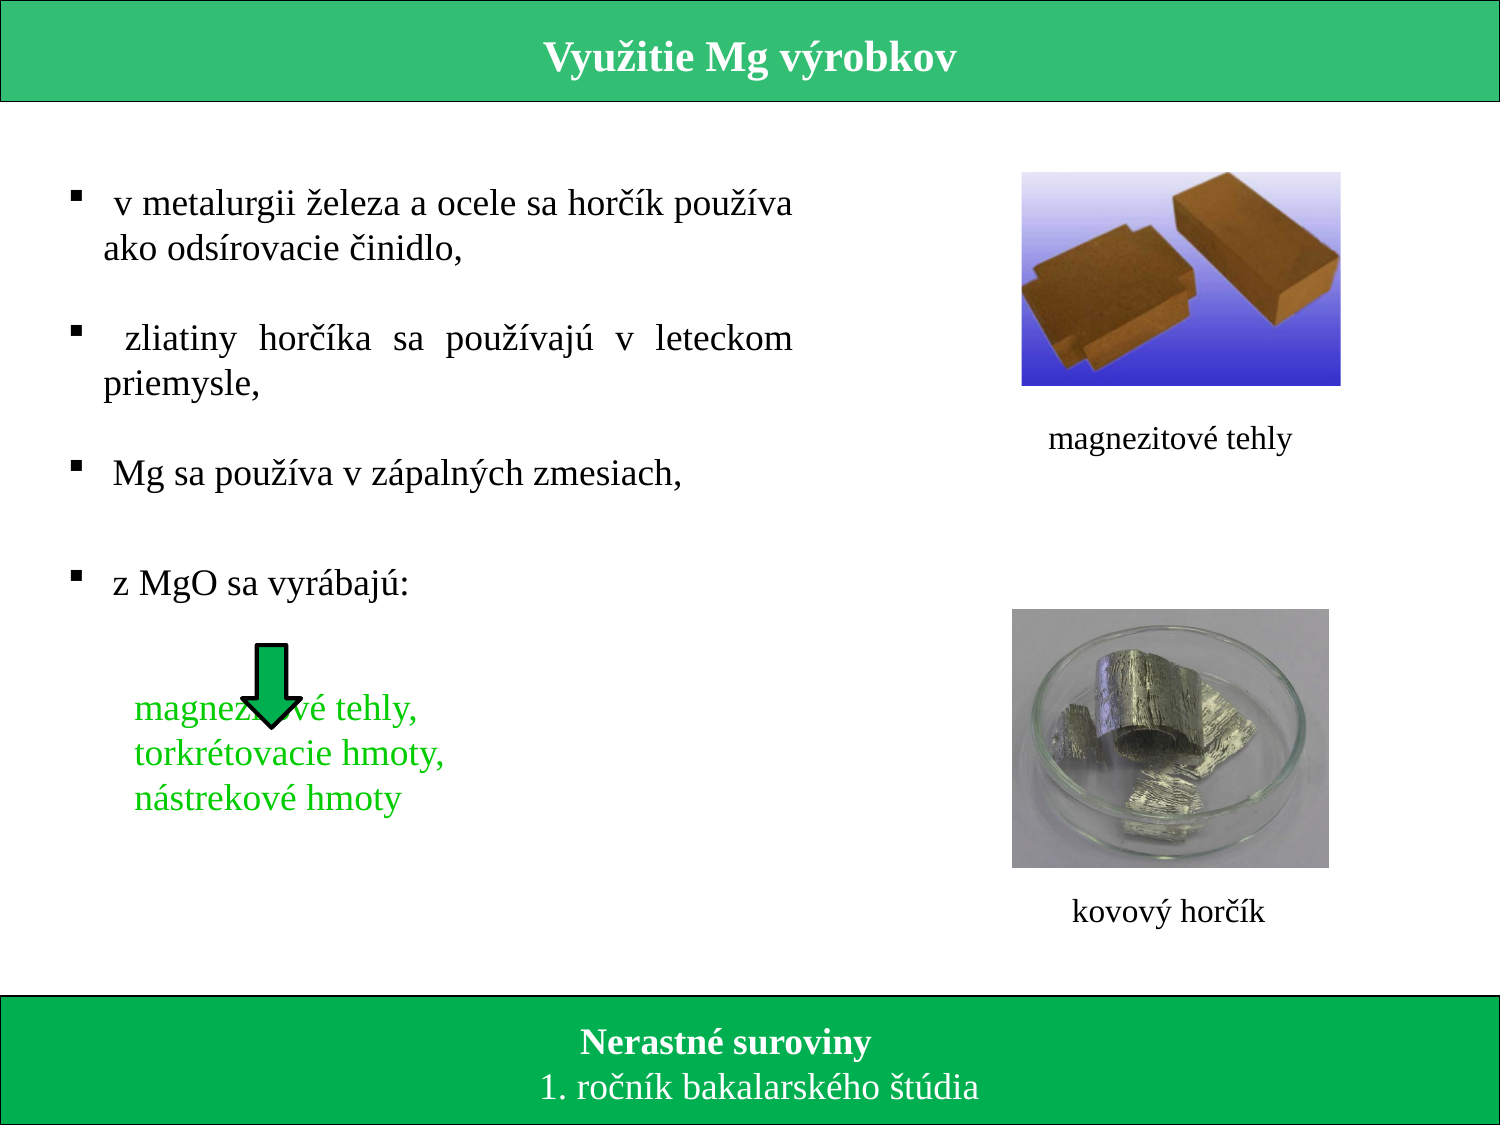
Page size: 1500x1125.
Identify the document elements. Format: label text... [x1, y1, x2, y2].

text_box v metalurgii železa a ocele sa horčík používa ako odsírovacie činidlo, zliatiny horčíka sa používajú v leteckom priemysle, Mg sa používa v zápalných zmesiach, z MgO sa vyrábajú: magnezitové tehly, torkrétovacie hmoty, nástrekové hmoty [53, 125, 809, 915]
text_box [240, 643, 303, 730]
text_box kovový horčík [1057, 881, 1317, 937]
text_box Nerastné suroviny 1. ročník bakalarského štúdia [0, 996, 1500, 1125]
text_box magnezitové tehly [1033, 408, 1447, 464]
picture [1012, 609, 1329, 869]
picture [1021, 172, 1341, 386]
text_box Využitie Mg výrobkov [0, 0, 1500, 102]
